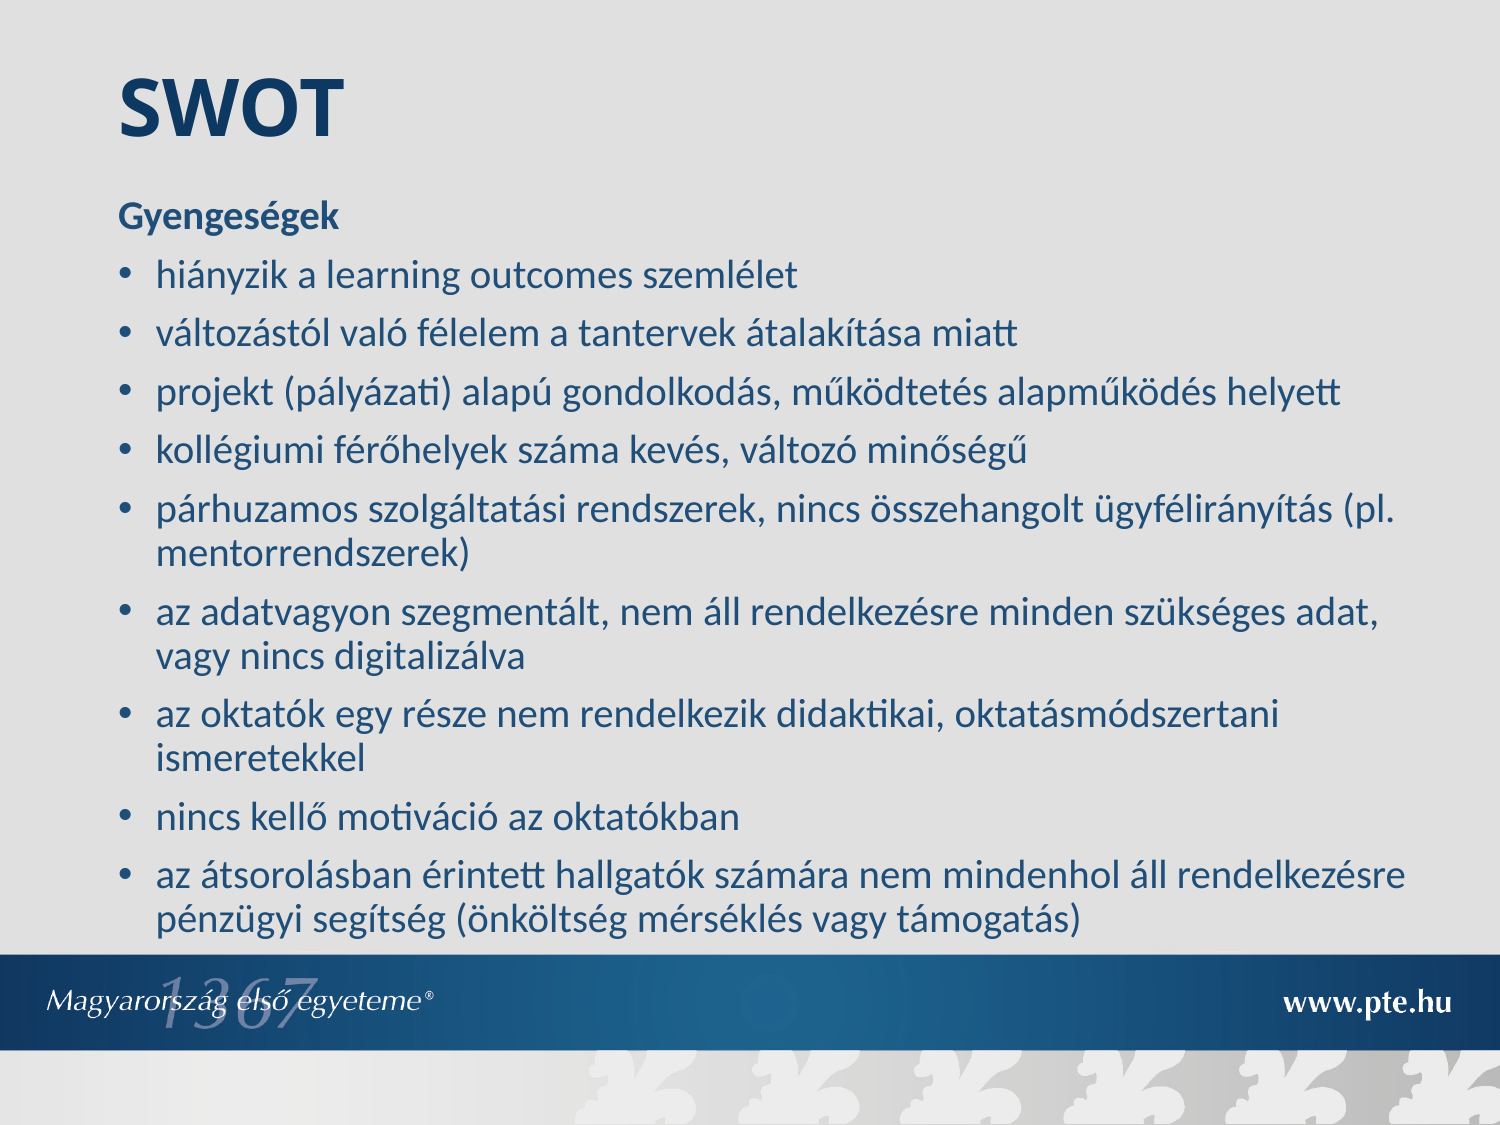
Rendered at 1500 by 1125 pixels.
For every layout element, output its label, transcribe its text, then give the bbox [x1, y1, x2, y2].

picture [0, 0, 1500, 1125]
title SWOT [103, 59, 1397, 162]
list Gyengeségek hiányzik a learning outcomes szemlélet változástól való félelem a tantervek átalakítása miatt projekt (pályázati) alapú gondolkodás, működtetés alapműködés helyett kollégiumi férőhelyek száma kevés, változó minőségű párhuzamos szolgáltatási rendszerek, nincs összehangolt ügyfélirányítás (pl. mentorrendszerek) az adatvagyon szegmentált, nem áll rendelkezésre minden szükséges adat, vagy nincs digitalizálva az oktatók egy része nem rendelkezik didaktikai, oktatásmódszertani ismeretekkel nincs kellő motiváció az oktatókban az átsorolásban érintett hallgatók számára nem mindenhol áll rendelkezésre pénzügyi segítség (önköltség mérséklés vagy támogatás) [103, 186, 1479, 950]
